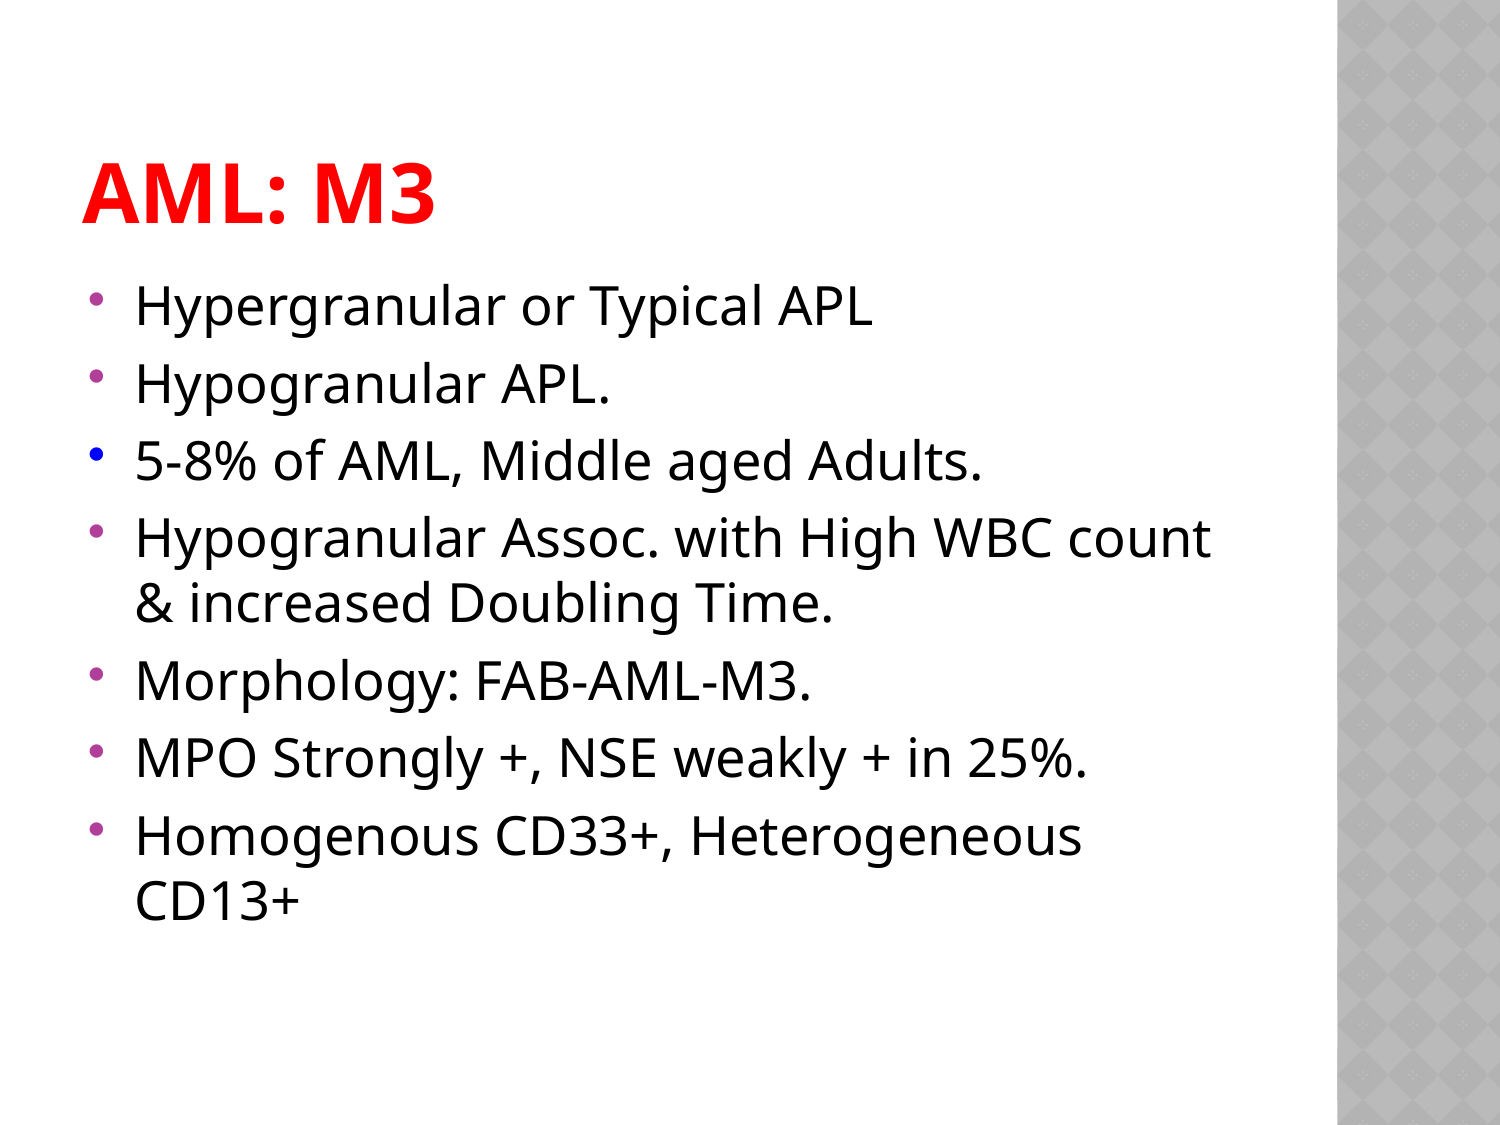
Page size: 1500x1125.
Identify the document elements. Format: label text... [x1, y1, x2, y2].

list Hypergranular or Typical APL Hypogranular APL. 5-8% of AML, Middle aged Adults. Hypogranular Assoc. with High WBC count & increased Doubling Time. Morphology: FAB-AML-M3. MPO Strongly +, NSE weakly + in 25%. Homogenous CD33+, Heterogeneous CD13+ [75, 264, 1263, 1059]
title AML: M3 [75, 52, 1263, 240]
